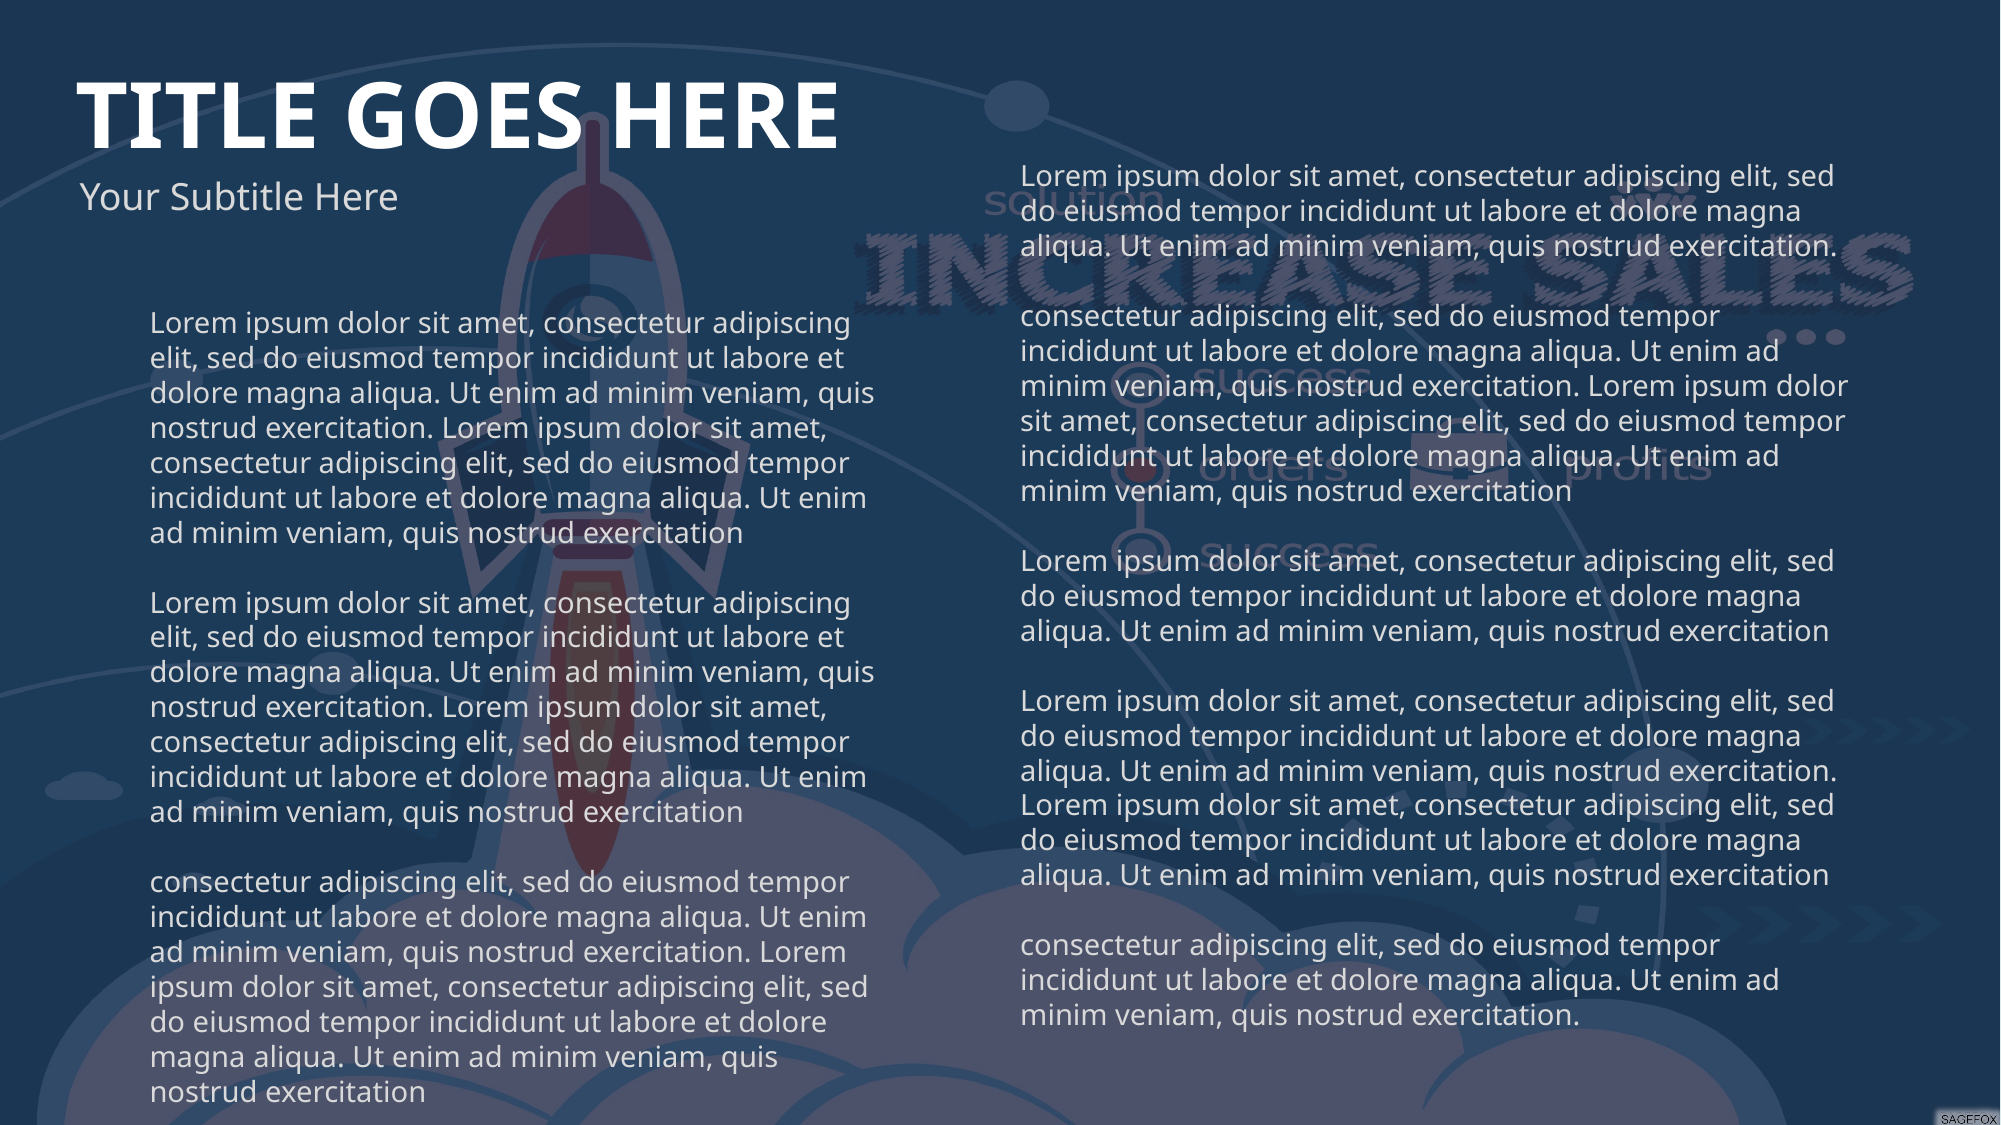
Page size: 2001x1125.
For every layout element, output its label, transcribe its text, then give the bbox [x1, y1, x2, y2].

text_box Lorem ipsum dolor sit amet, consectetur adipiscing elit, sed do eiusmod tempor incididunt ut labore et dolore magna aliqua. Ut enim ad minim veniam, quis nostrud exercitation. consectetur adipiscing elit, sed do eiusmod tempor incididunt ut labore et dolore magna aliqua. Ut enim ad minim veniam, quis nostrud exercitation. Lorem ipsum dolor sit amet, consectetur adipiscing elit, sed do eiusmod tempor incididunt ut labore et dolore magna aliqua. Ut enim ad minim veniam, quis nostrud exercitation Lorem ipsum dolor sit amet, consectetur adipiscing elit, sed do eiusmod tempor incididunt ut labore et dolore magna aliqua. Ut enim ad minim veniam, quis nostrud exercitation Lorem ipsum dolor sit amet, consectetur adipiscing elit, sed do eiusmod tempor incididunt ut labore et dolore magna aliqua. Ut enim ad minim veniam, quis nostrud exercitation. Lorem ipsum dolor sit amet, consectetur adipiscing elit, sed do eiusmod tempor incididunt ut labore et dolore magna aliqua. Ut enim ad minim veniam, quis nostrud exercitation consectetur adipiscing elit, sed do eiusmod tempor incididunt ut labore et dolore magna aliqua. Ut enim ad minim veniam, quis nostrud exercitation. [1005, 150, 1876, 1039]
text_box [60, 49, 1020, 227]
text_box Lorem ipsum dolor sit amet, consectetur adipiscing elit, sed do eiusmod tempor incididunt ut labore et dolore magna aliqua. Ut enim ad minim veniam, quis nostrud exercitation. Lorem ipsum dolor sit amet, consectetur adipiscing elit, sed do eiusmod tempor incididunt ut labore et dolore magna aliqua. Ut enim ad minim veniam, quis nostrud exercitation Lorem ipsum dolor sit amet, consectetur adipiscing elit, sed do eiusmod tempor incididunt ut labore et dolore magna aliqua. Ut enim ad minim veniam, quis nostrud exercitation. Lorem ipsum dolor sit amet, consectetur adipiscing elit, sed do eiusmod tempor incididunt ut labore et dolore magna aliqua. Ut enim ad minim veniam, quis nostrud exercitation consectetur adipiscing elit, sed do eiusmod tempor incididunt ut labore et dolore magna aliqua. Ut enim ad minim veniam, quis nostrud exercitation. Lorem ipsum dolor sit amet, consectetur adipiscing elit, sed do eiusmod tempor incididunt ut labore et dolore magna aliqua. Ut enim ad minim veniam, quis nostrud exercitation [134, 296, 897, 1125]
picture [1938, 1114, 1999, 1125]
